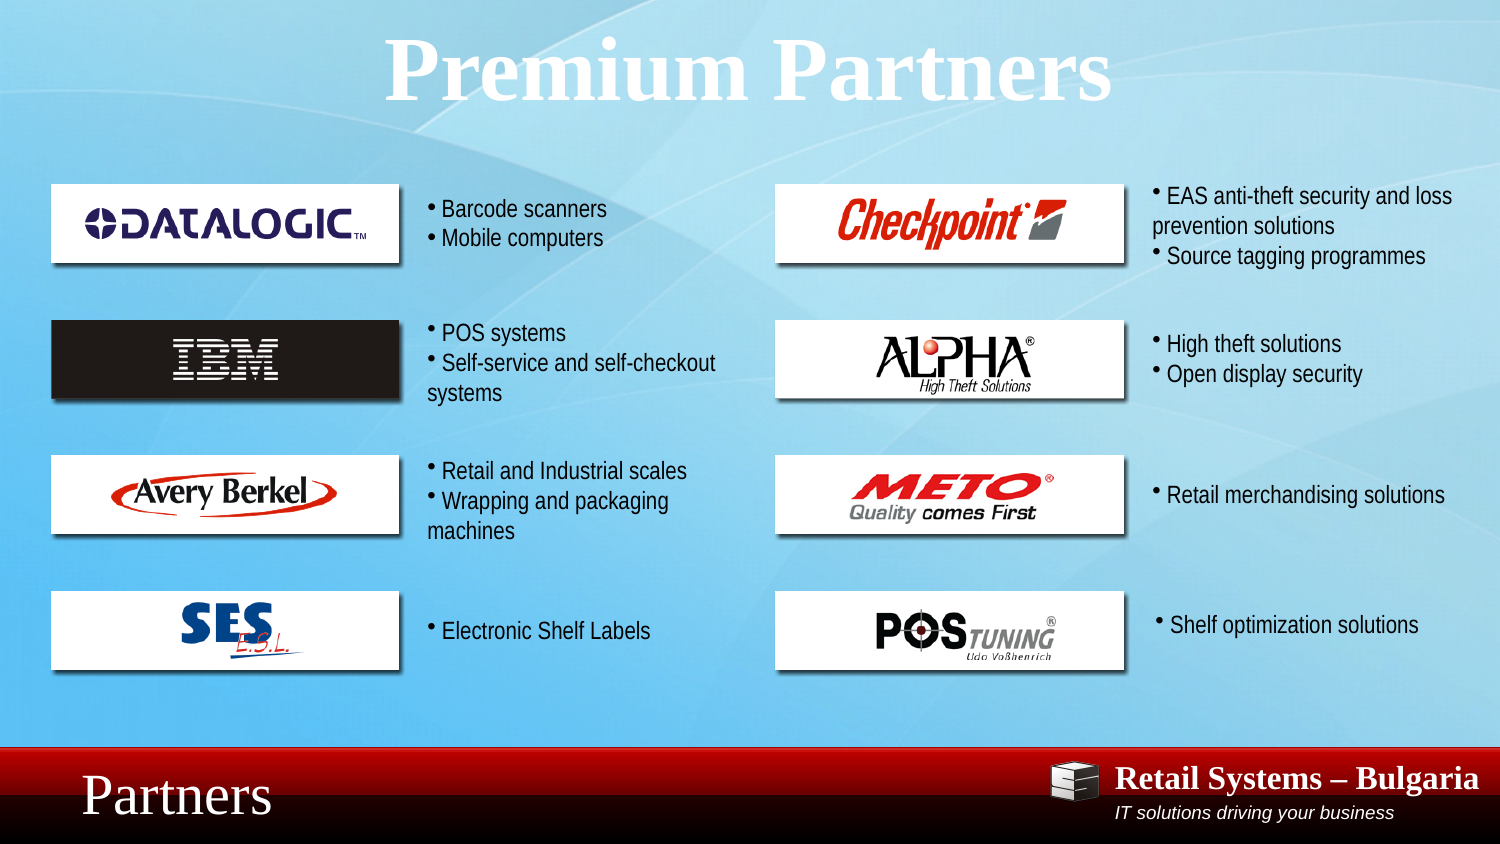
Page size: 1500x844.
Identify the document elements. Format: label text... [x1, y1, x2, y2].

picture [49, 319, 405, 406]
picture [49, 184, 405, 270]
picture [49, 591, 405, 678]
text_box Shelf optimization solutions [1140, 601, 1472, 647]
picture [774, 184, 1130, 270]
picture [0, 747, 1500, 844]
title Premium Partners [75, 0, 1425, 128]
picture [49, 455, 405, 542]
text_box Electronic Shelf Labels [412, 607, 688, 653]
picture [774, 319, 1130, 406]
picture [774, 455, 1130, 542]
text_box Retail merchandising solutions [1137, 471, 1469, 516]
text_box High theft solutions Open display security [1137, 320, 1469, 395]
text_box EAS anti-theft security and loss prevention solutions Source tagging programmes [1137, 171, 1469, 277]
picture [774, 591, 1130, 678]
text_box POS systems Self-service and self-checkout systems [412, 309, 738, 414]
text_box Barcode scanners Mobile computers [412, 184, 738, 260]
text_box Retail and Industrial scales Wrapping and packaging machines [412, 446, 738, 552]
